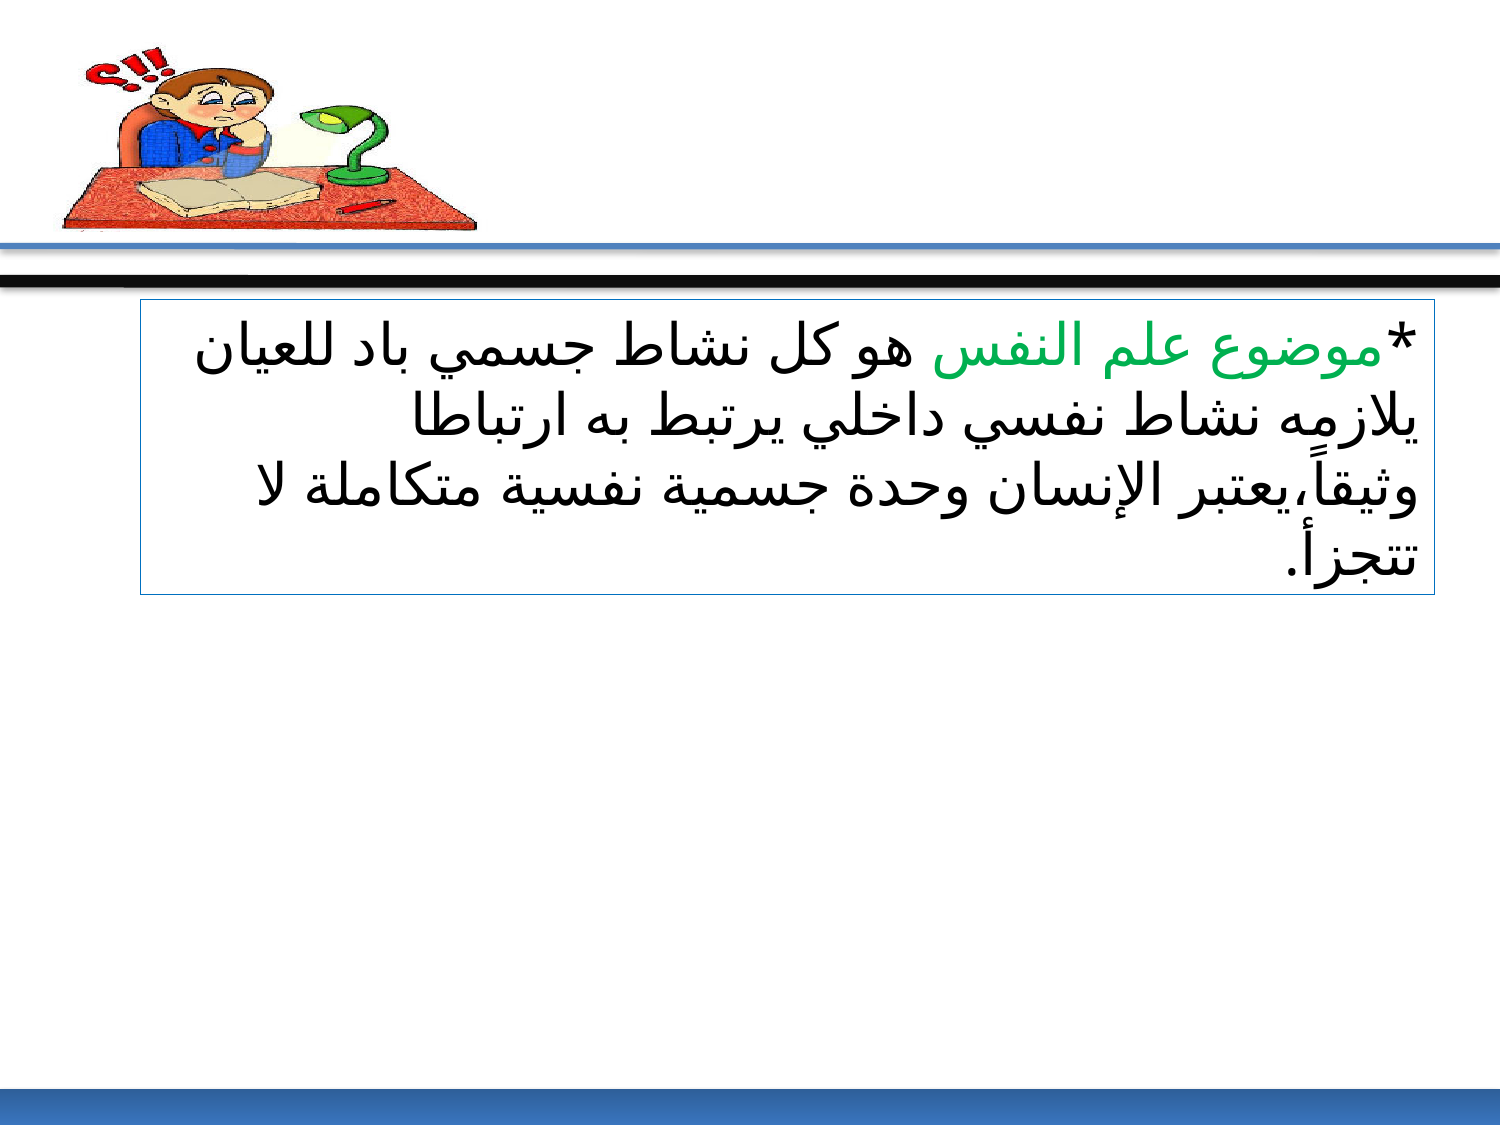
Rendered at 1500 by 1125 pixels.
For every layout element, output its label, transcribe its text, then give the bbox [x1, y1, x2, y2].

text_box [0, 1089, 1500, 1125]
text_box *موضوع علم النفس هو كل نشاط جسمي باد للعيان يلازمه نشاط نفسي داخلي يرتبط به ارتباطا وثيقاً،يعتبر الإنسان وحدة جسمية نفسية متكاملة لا تتجزأ. [140, 299, 1435, 595]
picture [40, 42, 493, 232]
